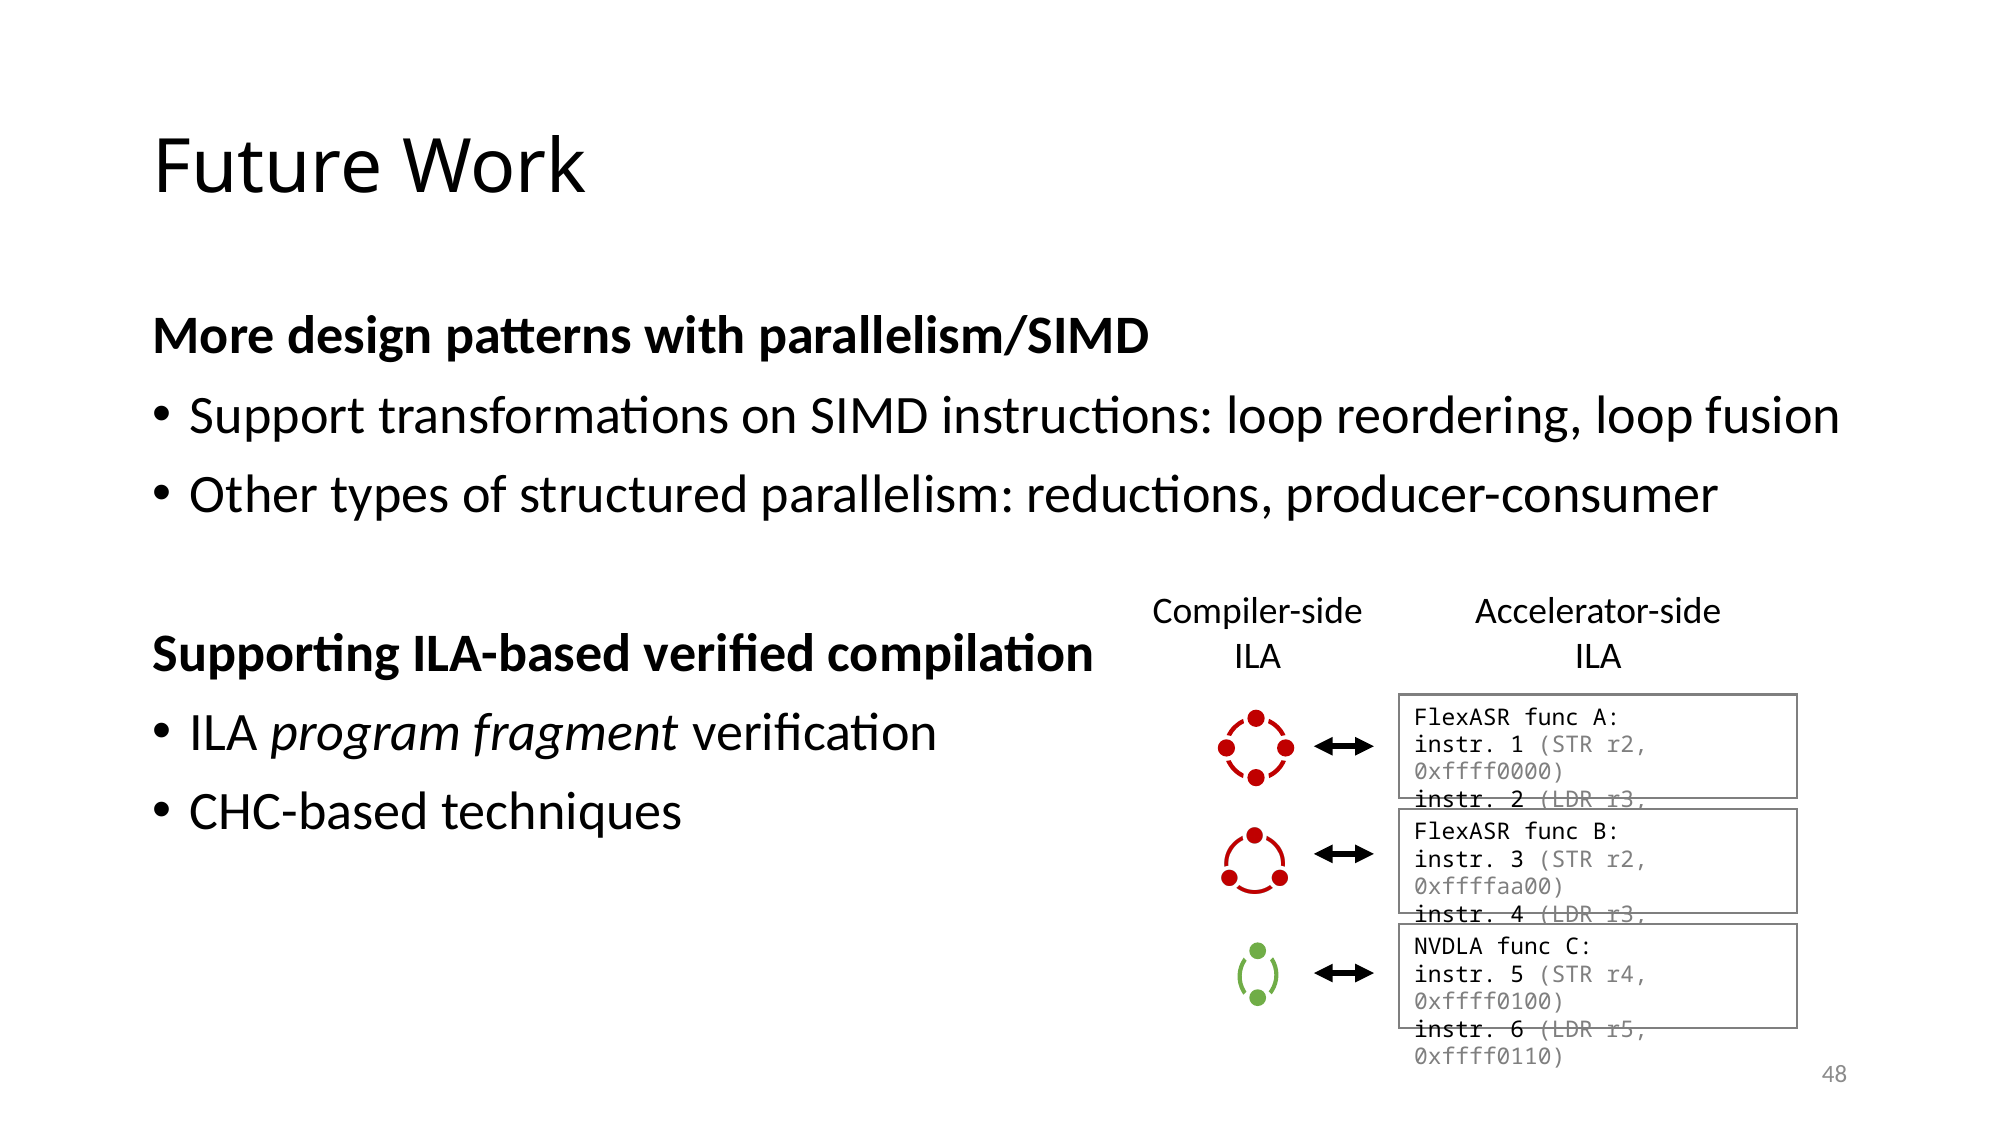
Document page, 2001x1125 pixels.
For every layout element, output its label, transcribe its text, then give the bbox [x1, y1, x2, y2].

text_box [1206, 694, 1798, 1028]
text_box Accelerator-side ILA [1447, 578, 1749, 684]
slide_number 48 [1412, 1042, 1863, 1103]
list More design patterns with parallelism/SIMD Support transformations on SIMD instructions: loop reordering, loop fusion Other types of structured parallelism: reductions, producer-consumer Supporting ILA-based verified compilation ILA program fragment verification CHC-based techniques [137, 299, 1863, 1014]
text_box Compiler-side ILA [1134, 578, 1382, 684]
title Future Work [137, 59, 1863, 278]
